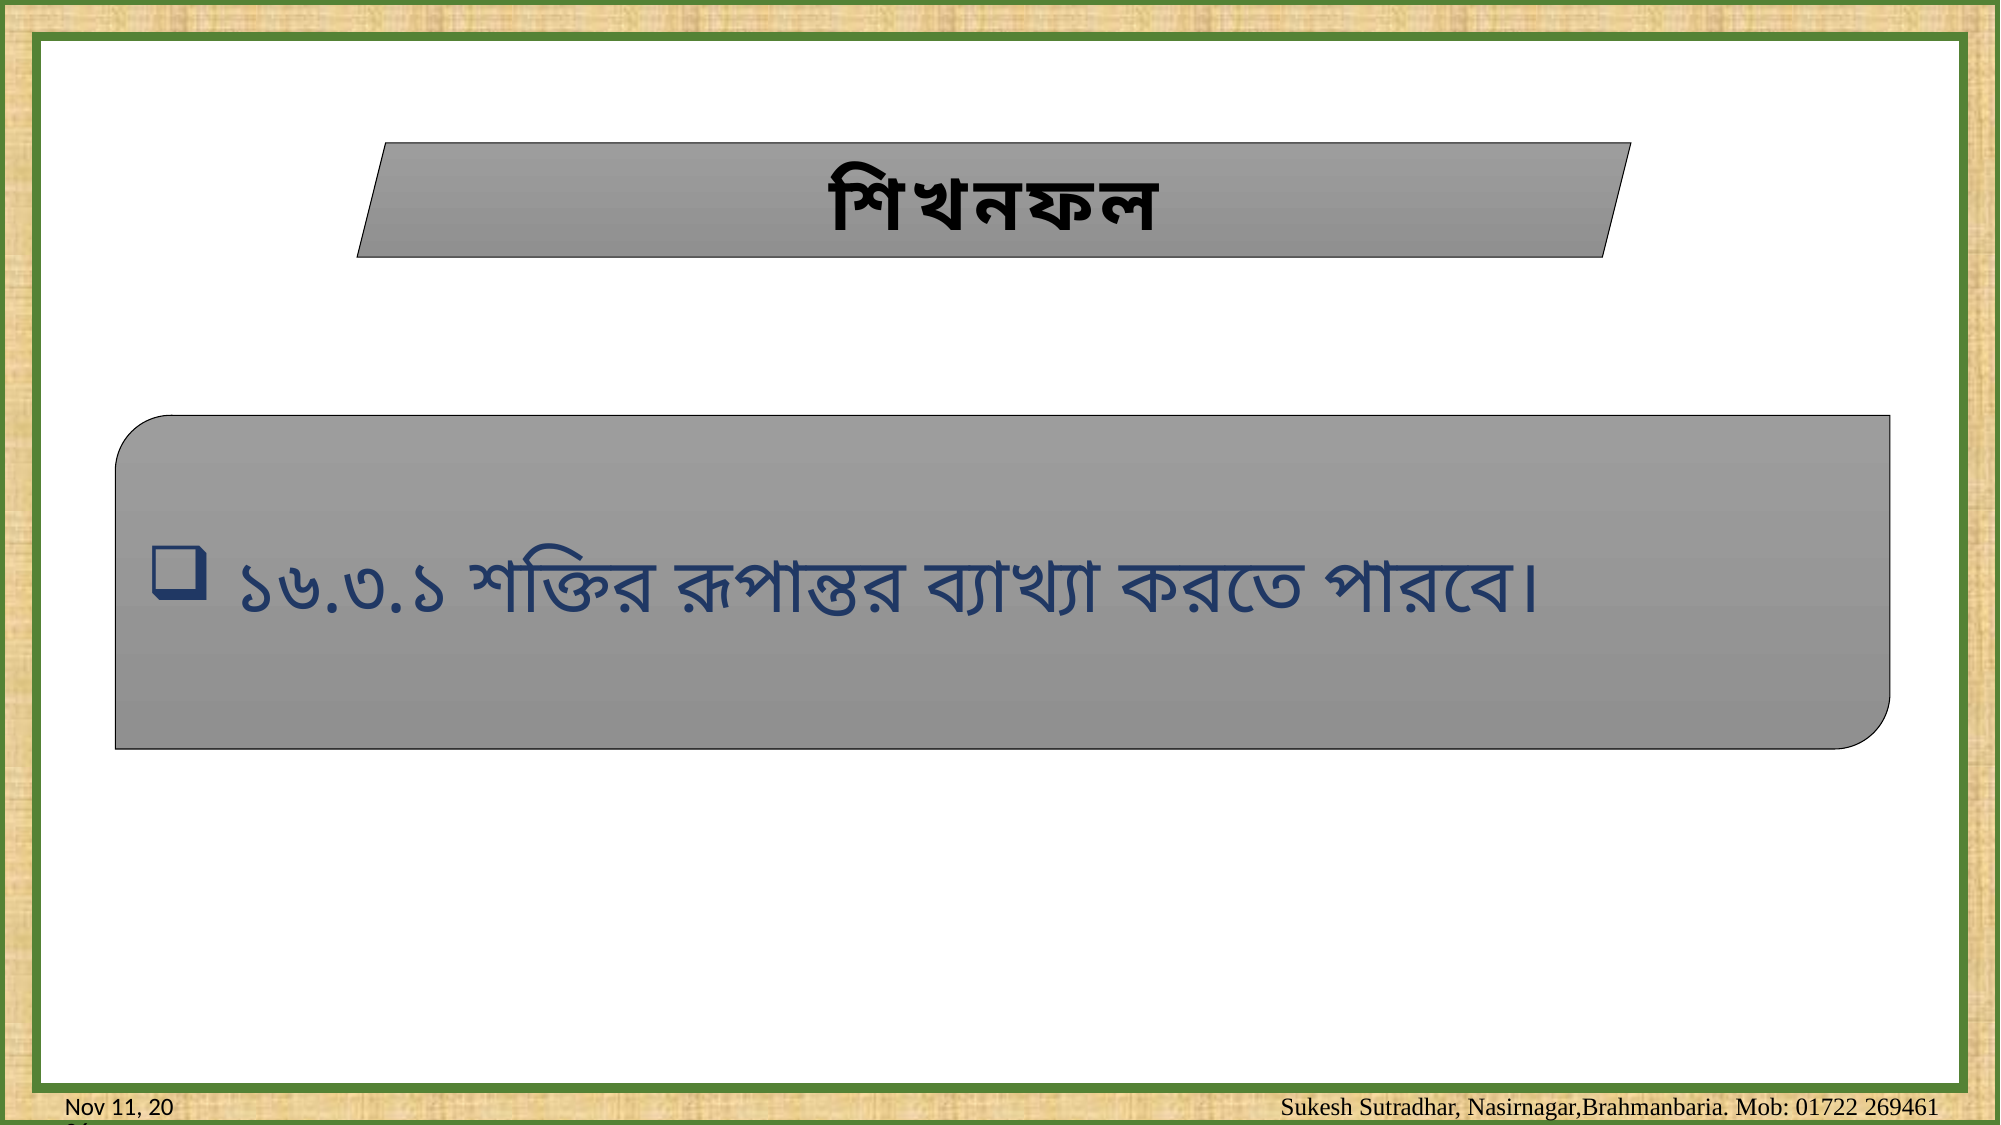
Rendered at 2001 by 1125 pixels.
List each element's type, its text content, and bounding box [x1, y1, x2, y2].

slide_number 4-Dec-20 [49, 1075, 190, 1125]
text_box [0, 0, 2000, 1125]
text_box শিখনফল [356, 142, 1632, 258]
text_box ১৬.৩.১ শক্তির রূপান্তর ব্যাখ্যা করতে পারবে। [114, 414, 1891, 750]
footer Sukesh Sutradhar, Nasirnagar,Brahmanbaria. Mob: 01722 269461 [1243, 1075, 1977, 1125]
